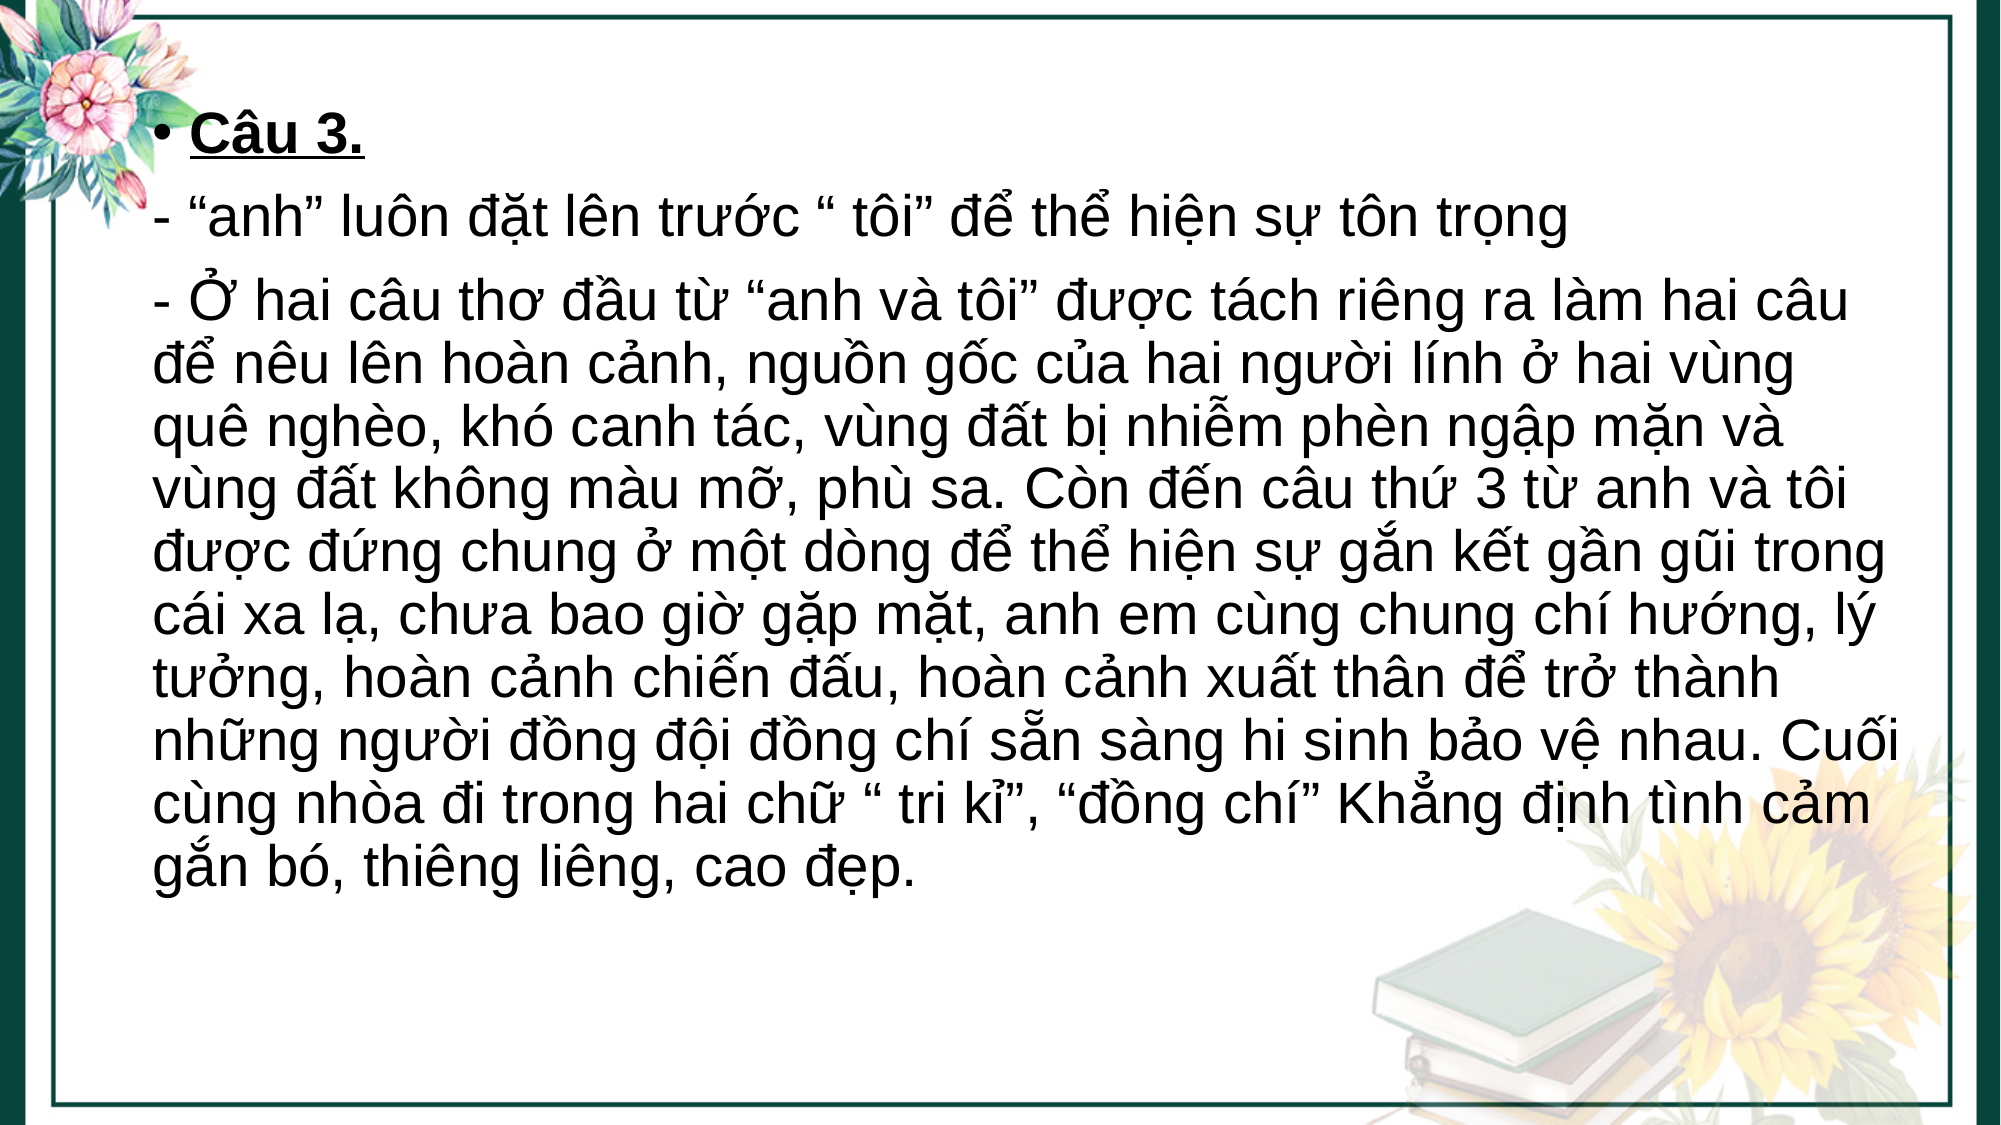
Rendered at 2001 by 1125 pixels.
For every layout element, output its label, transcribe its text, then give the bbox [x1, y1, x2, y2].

list Câu 3. - “anh” luôn đặt lên trước “ tôi” để thể hiện sự tôn trọng - Ở hai câu thơ đầu từ “anh và tôi” được tách riêng ra làm hai câu để nêu lên hoàn cảnh, nguồn gốc của hai người lính ở hai vùng quê nghèo, khó canh tác, vùng đất bị nhiễm phèn ngập mặn và vùng đất không màu mỡ, phù sa. Còn đến câu thứ 3 từ anh và tôi được đứng chung ở một dòng để thể hiện sự gắn kết gần gũi trong cái xa lạ, chưa bao giờ gặp mặt, anh em cùng chung chí hướng, lý tưởng, hoàn cảnh chiến đấu, hoàn cảnh xuất thân để trở thành những người đồng đội đồng chí sẵn sàng hi sinh bảo vệ nhau. Cuối cùng nhòa đi trong hai chữ “ tri kỉ”, “đồng chí” Khẳng định tình cảm gắn bó, thiêng liêng, cao đẹp. [137, 95, 1925, 1014]
picture [0, 0, 2001, 1125]
